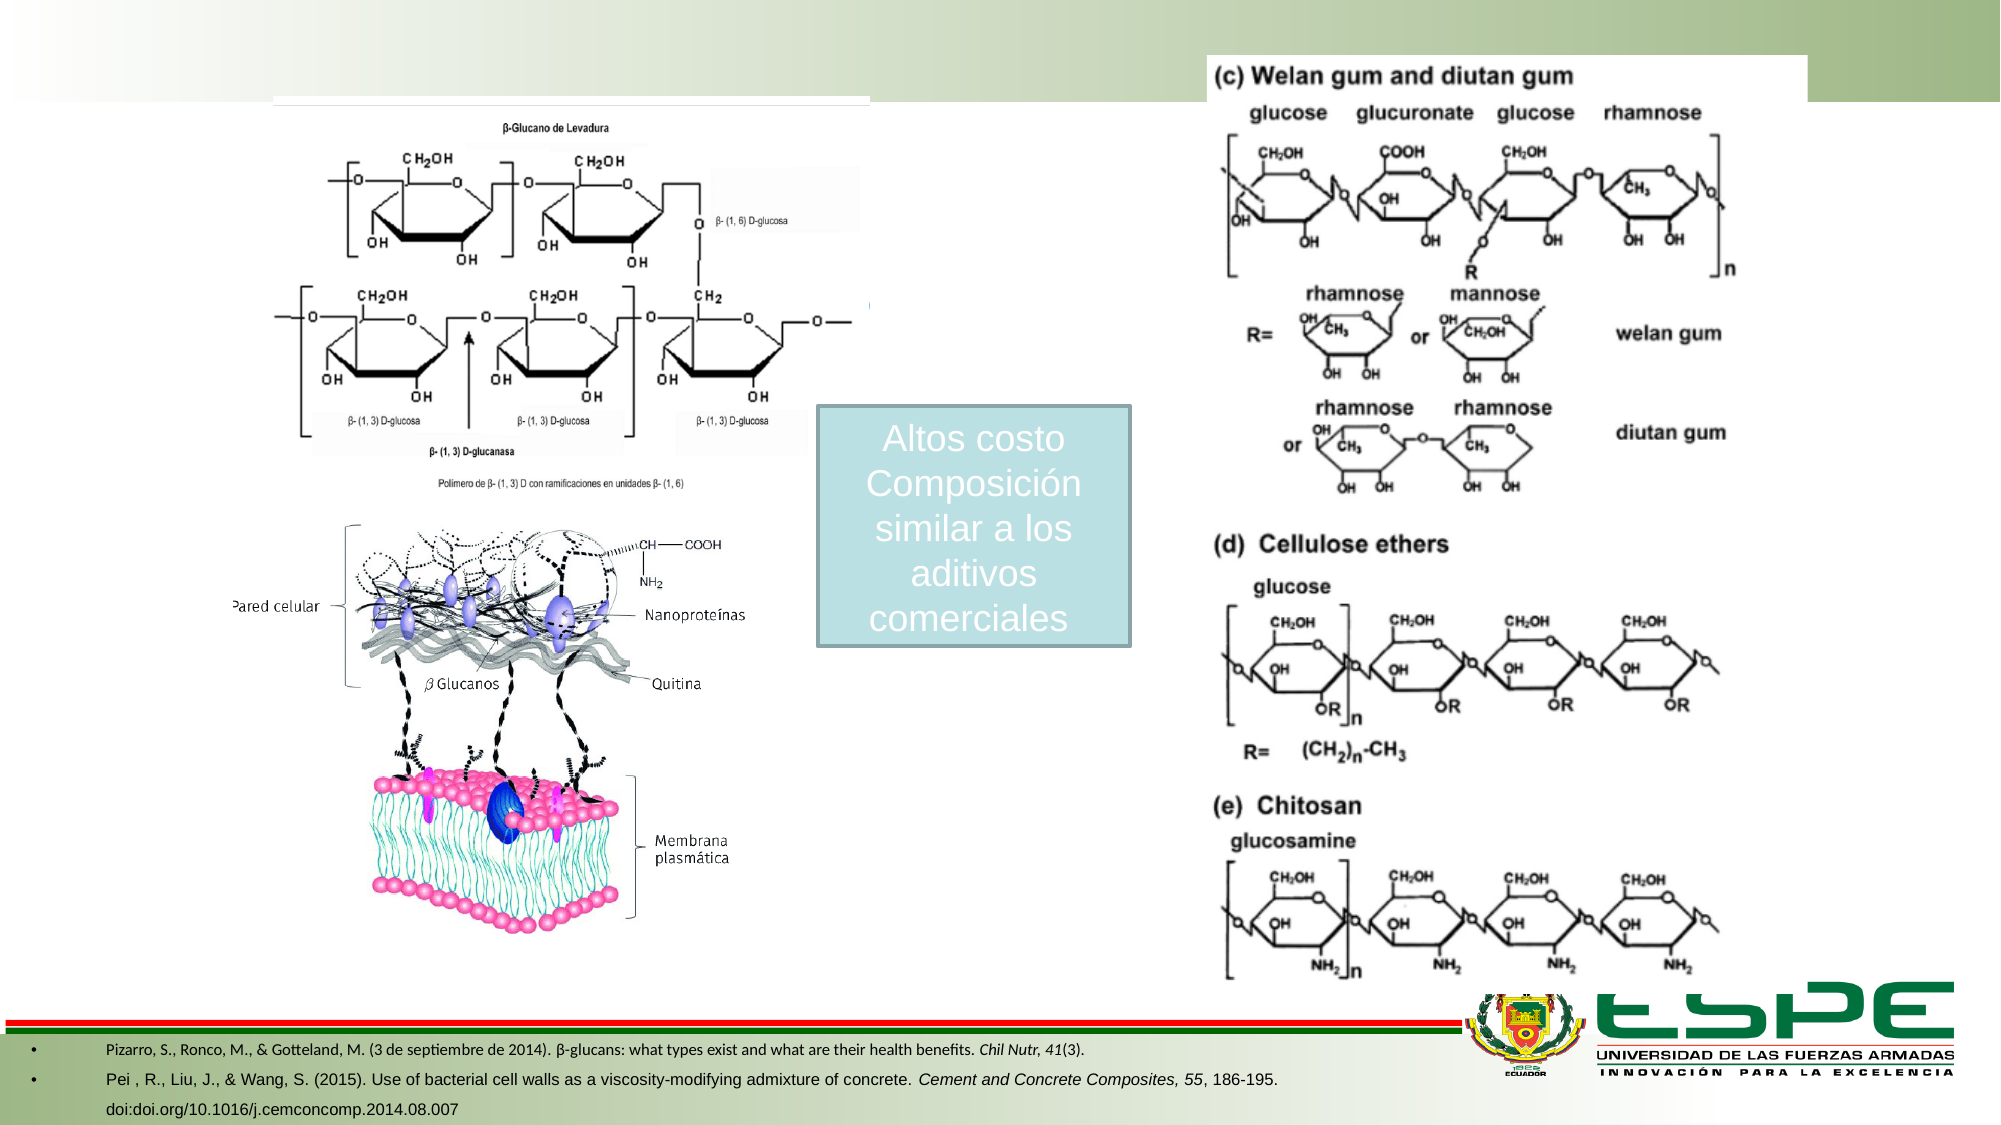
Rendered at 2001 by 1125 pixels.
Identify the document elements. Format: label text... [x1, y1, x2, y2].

text_box Altos costo Composición similar a los aditivos comerciales [816, 404, 1132, 648]
text_box Pizarro, S., Ronco, M., & Gotteland, M. (3 de septiembre de 2014). β-glucans: what types exist and what are their health benefits. Chil Nutr, 41(3). Pei , R., Liu, J., & Wang, S. (2015). Use of bacterial cell walls as a viscosity-modifying admixture of concrete. Cement and Concrete Composites, 55, 186-195. doi:doi.org/10.1016/j.cemconcomp.2014.08.007 [16, 1021, 1509, 1125]
picture [233, 524, 774, 934]
picture [1206, 55, 1954, 1076]
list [273, 96, 871, 497]
